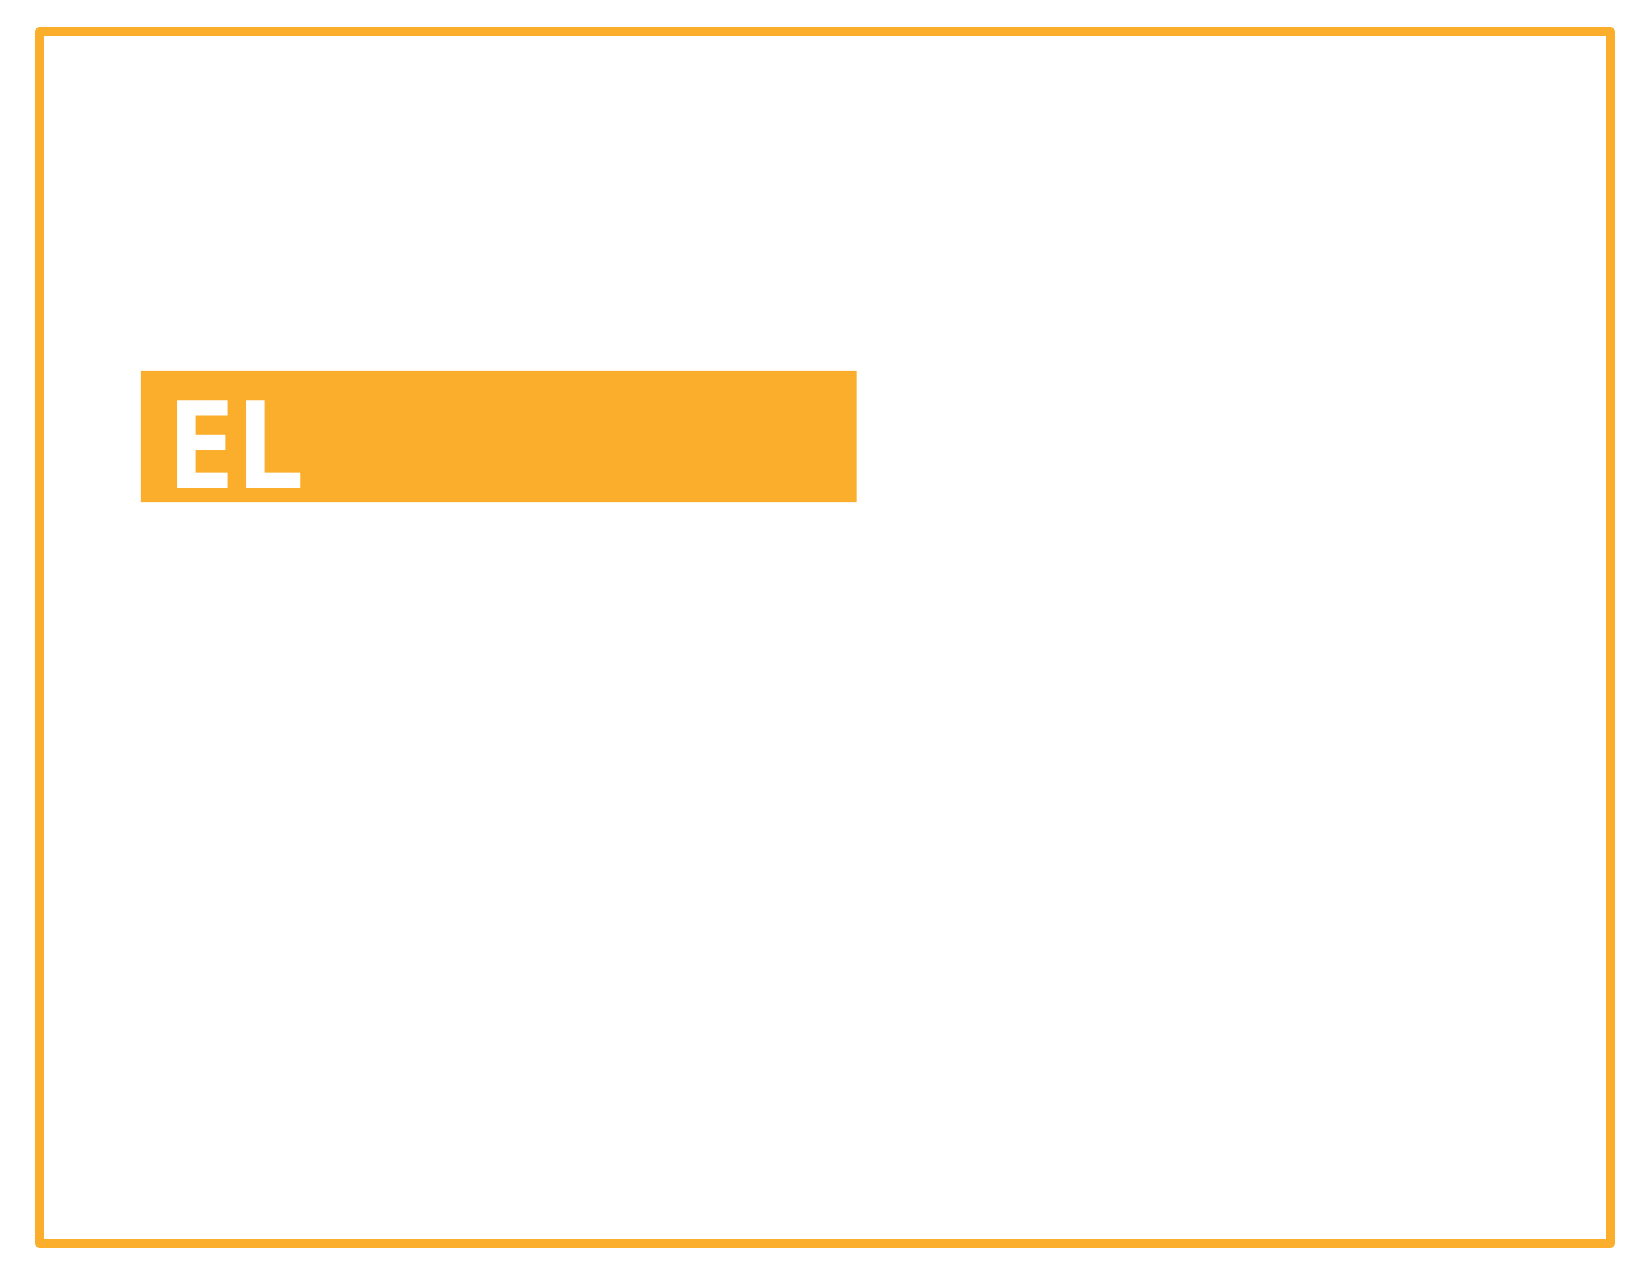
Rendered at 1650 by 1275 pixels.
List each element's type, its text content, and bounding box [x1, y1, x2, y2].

text_box [834, 370, 857, 503]
text_box [140, 370, 164, 503]
title EL VÍNCULO [164, 363, 834, 661]
